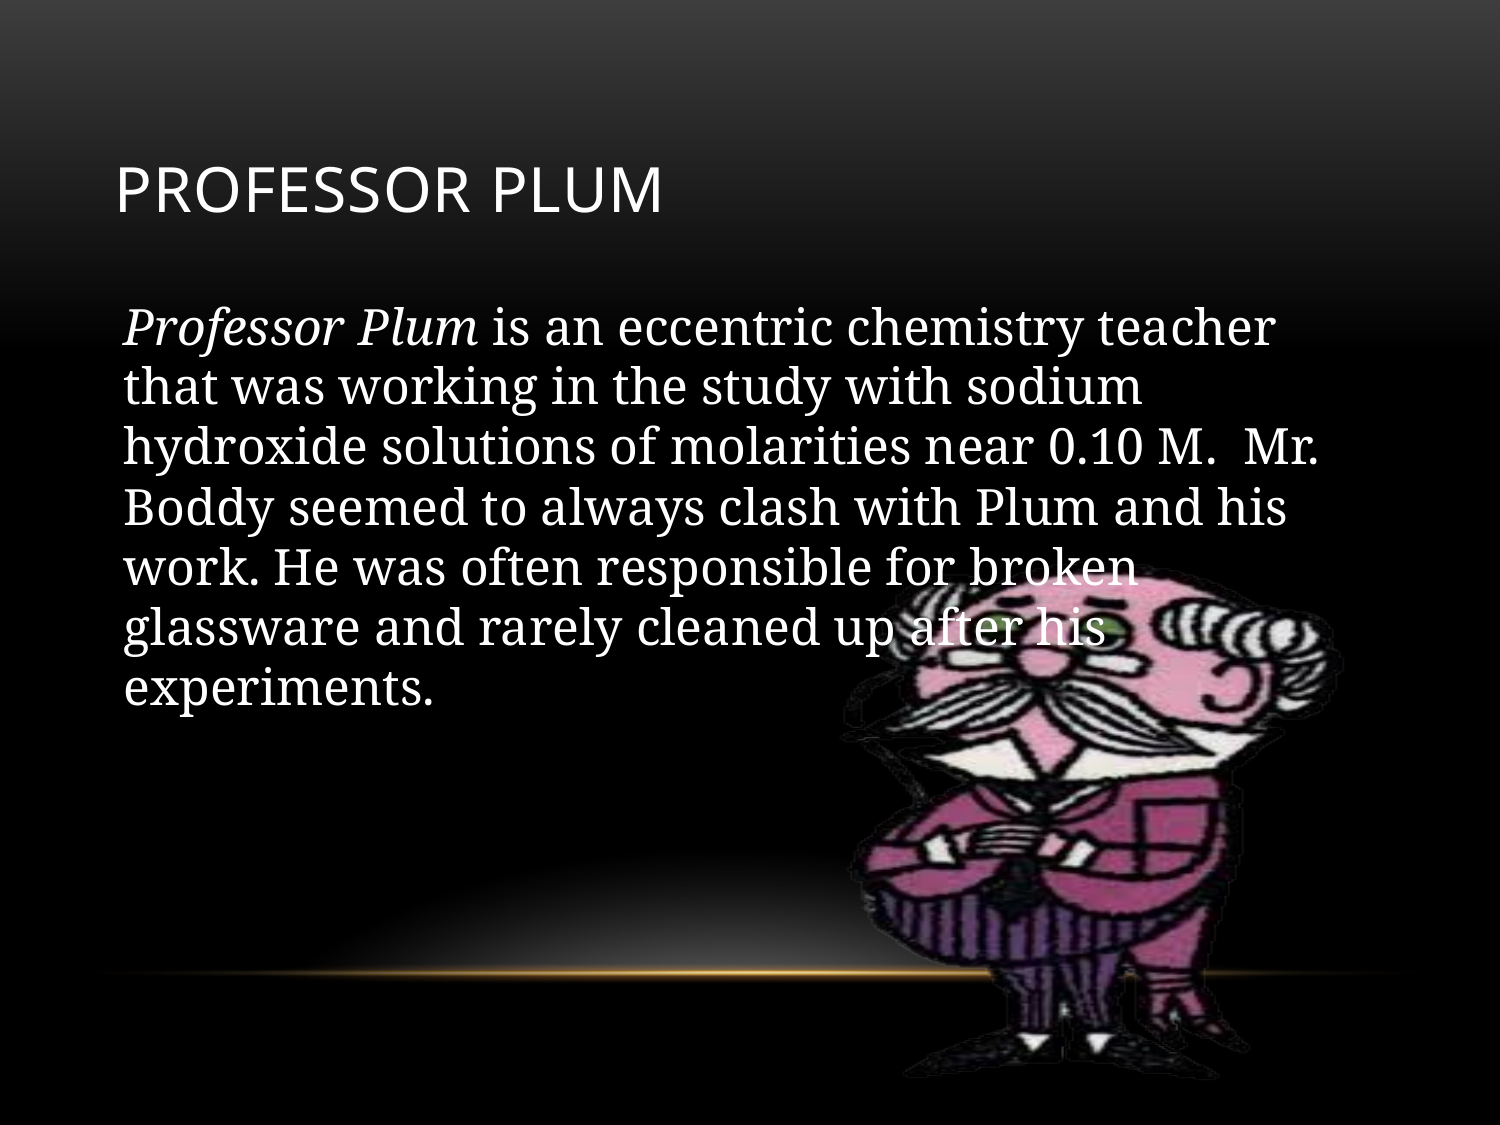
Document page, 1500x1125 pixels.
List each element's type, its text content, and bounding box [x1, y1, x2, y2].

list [783, 526, 1401, 1109]
text_box Professor Plum is an eccentric chemistry teacher that was working in the study with sodium hydroxide solutions of molarities near 0.10 M. Mr. Boddy seemed to always clash with Plum and his work. He was often responsible for broken glassware and rarely cleaned up after his experiments. [109, 287, 1371, 783]
picture [0, 0, 1500, 1125]
title Professor plum [99, 45, 1400, 233]
